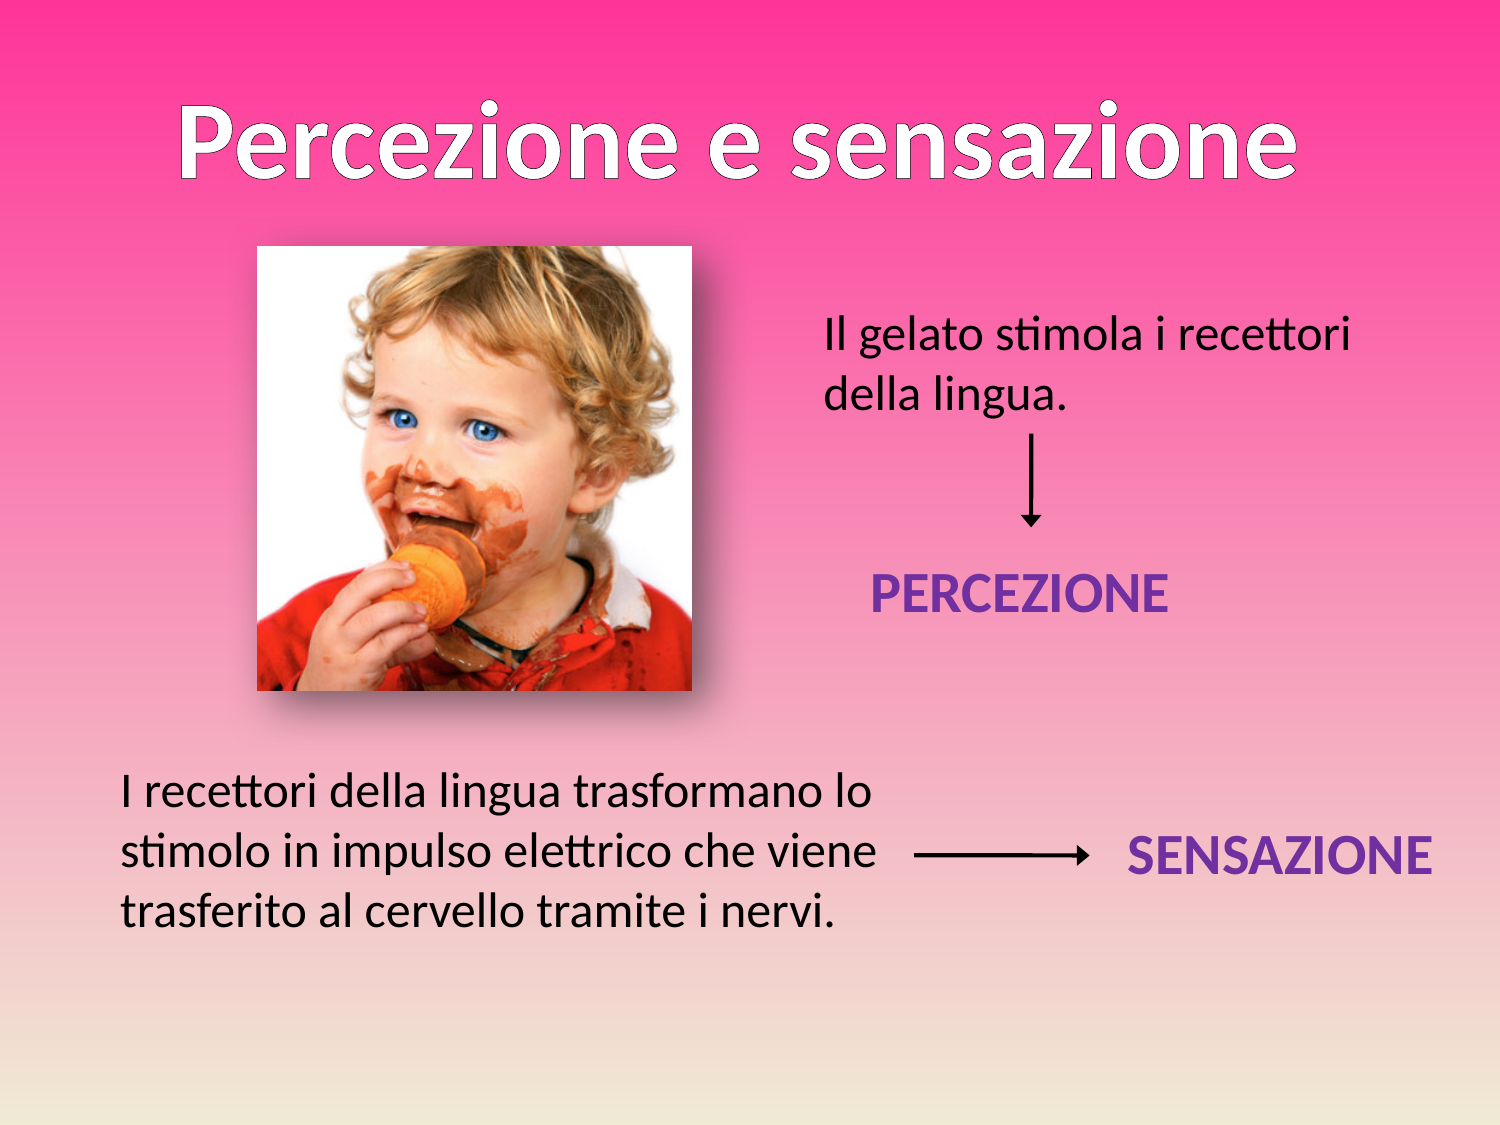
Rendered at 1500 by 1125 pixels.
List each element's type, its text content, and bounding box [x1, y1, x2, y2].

text_box SENSAZIONE [1113, 808, 1477, 894]
text_box I recettori della lingua trasformano lo stimolo in impulso elettrico che viene trasferito al cervello tramite i nervi. [105, 749, 914, 945]
picture [257, 245, 692, 691]
text_box Il gelato stimola i recettori della lingua. [808, 292, 1395, 428]
text_box Percezione e sensazione [573, 58, 1317, 209]
text_box PERCEZIONE [855, 546, 1207, 632]
text_box [8, 0, 573, 301]
